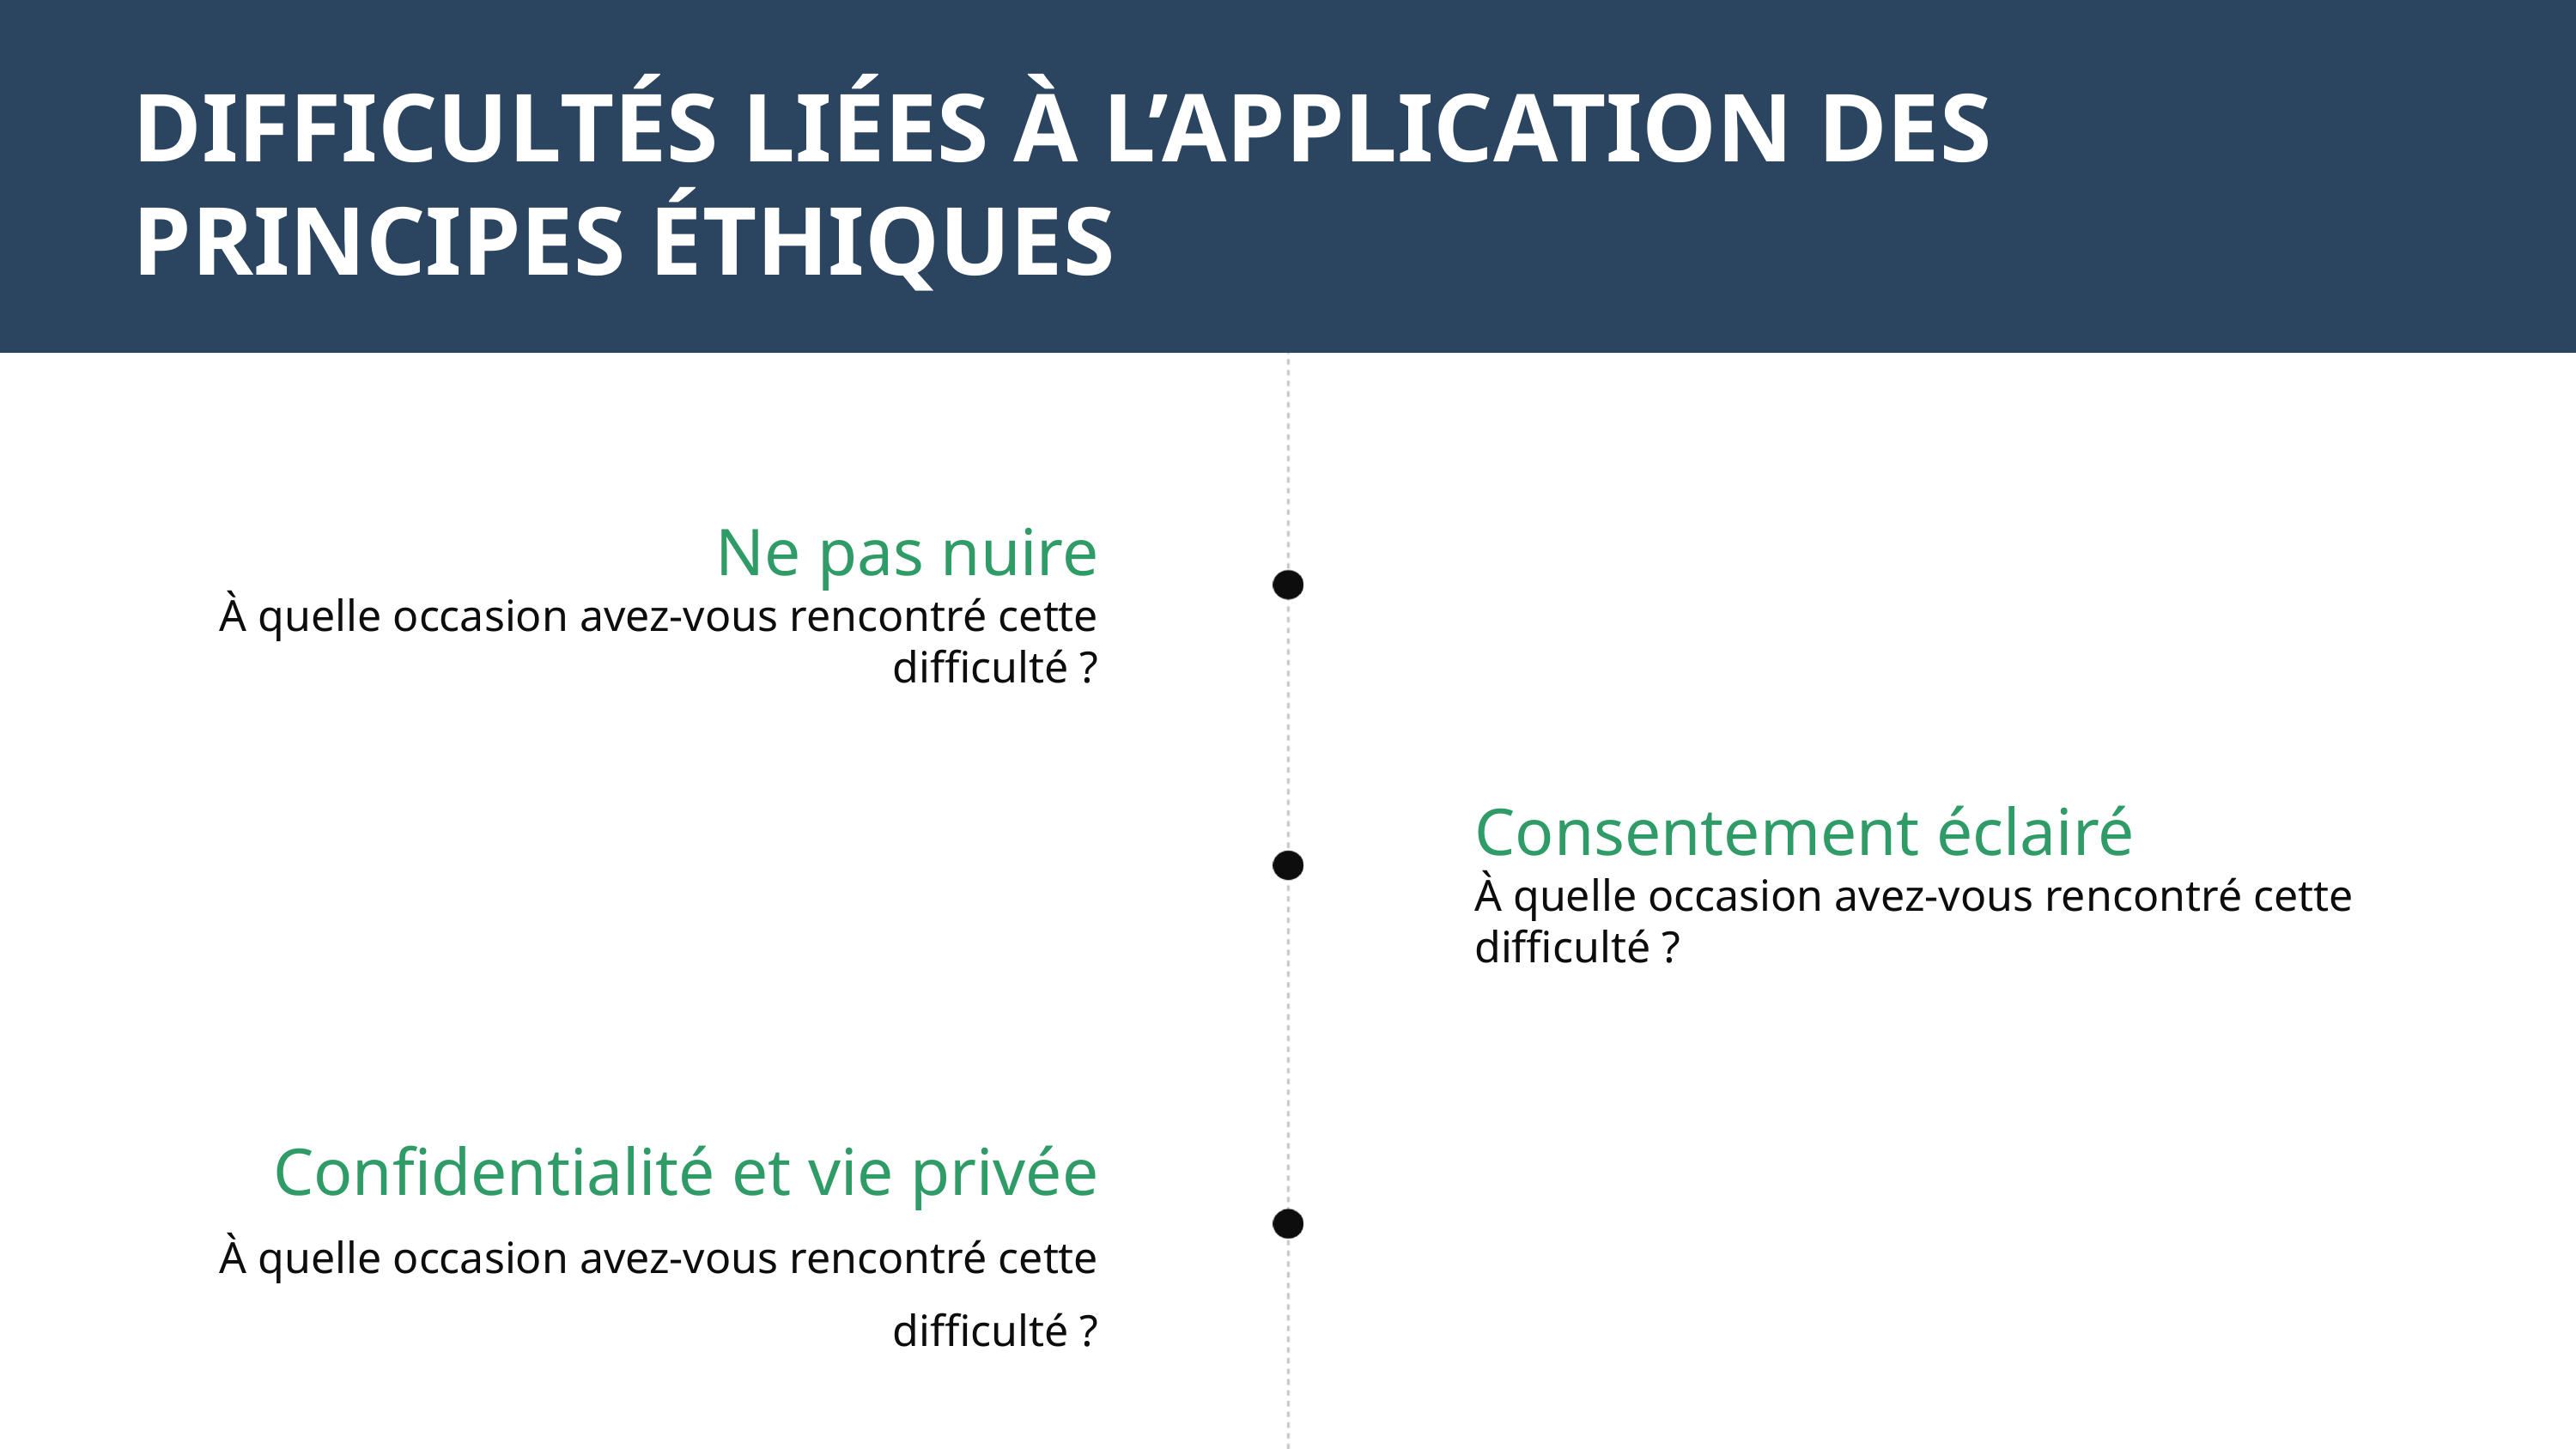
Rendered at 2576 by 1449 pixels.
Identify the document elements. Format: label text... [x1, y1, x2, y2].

text_box Confidentialité et vie privée À quelle occasion avez-vous rencontré cette difficulté ? [130, 1131, 1099, 1287]
picture [0, 0, 2576, 1449]
text_box Ne pas nuire À quelle occasion avez-vous rencontré cette difficulté ? [130, 511, 1099, 667]
text_box Consentement éclairé À quelle occasion avez-vous rencontré cette difficulté ? [1474, 791, 2444, 948]
